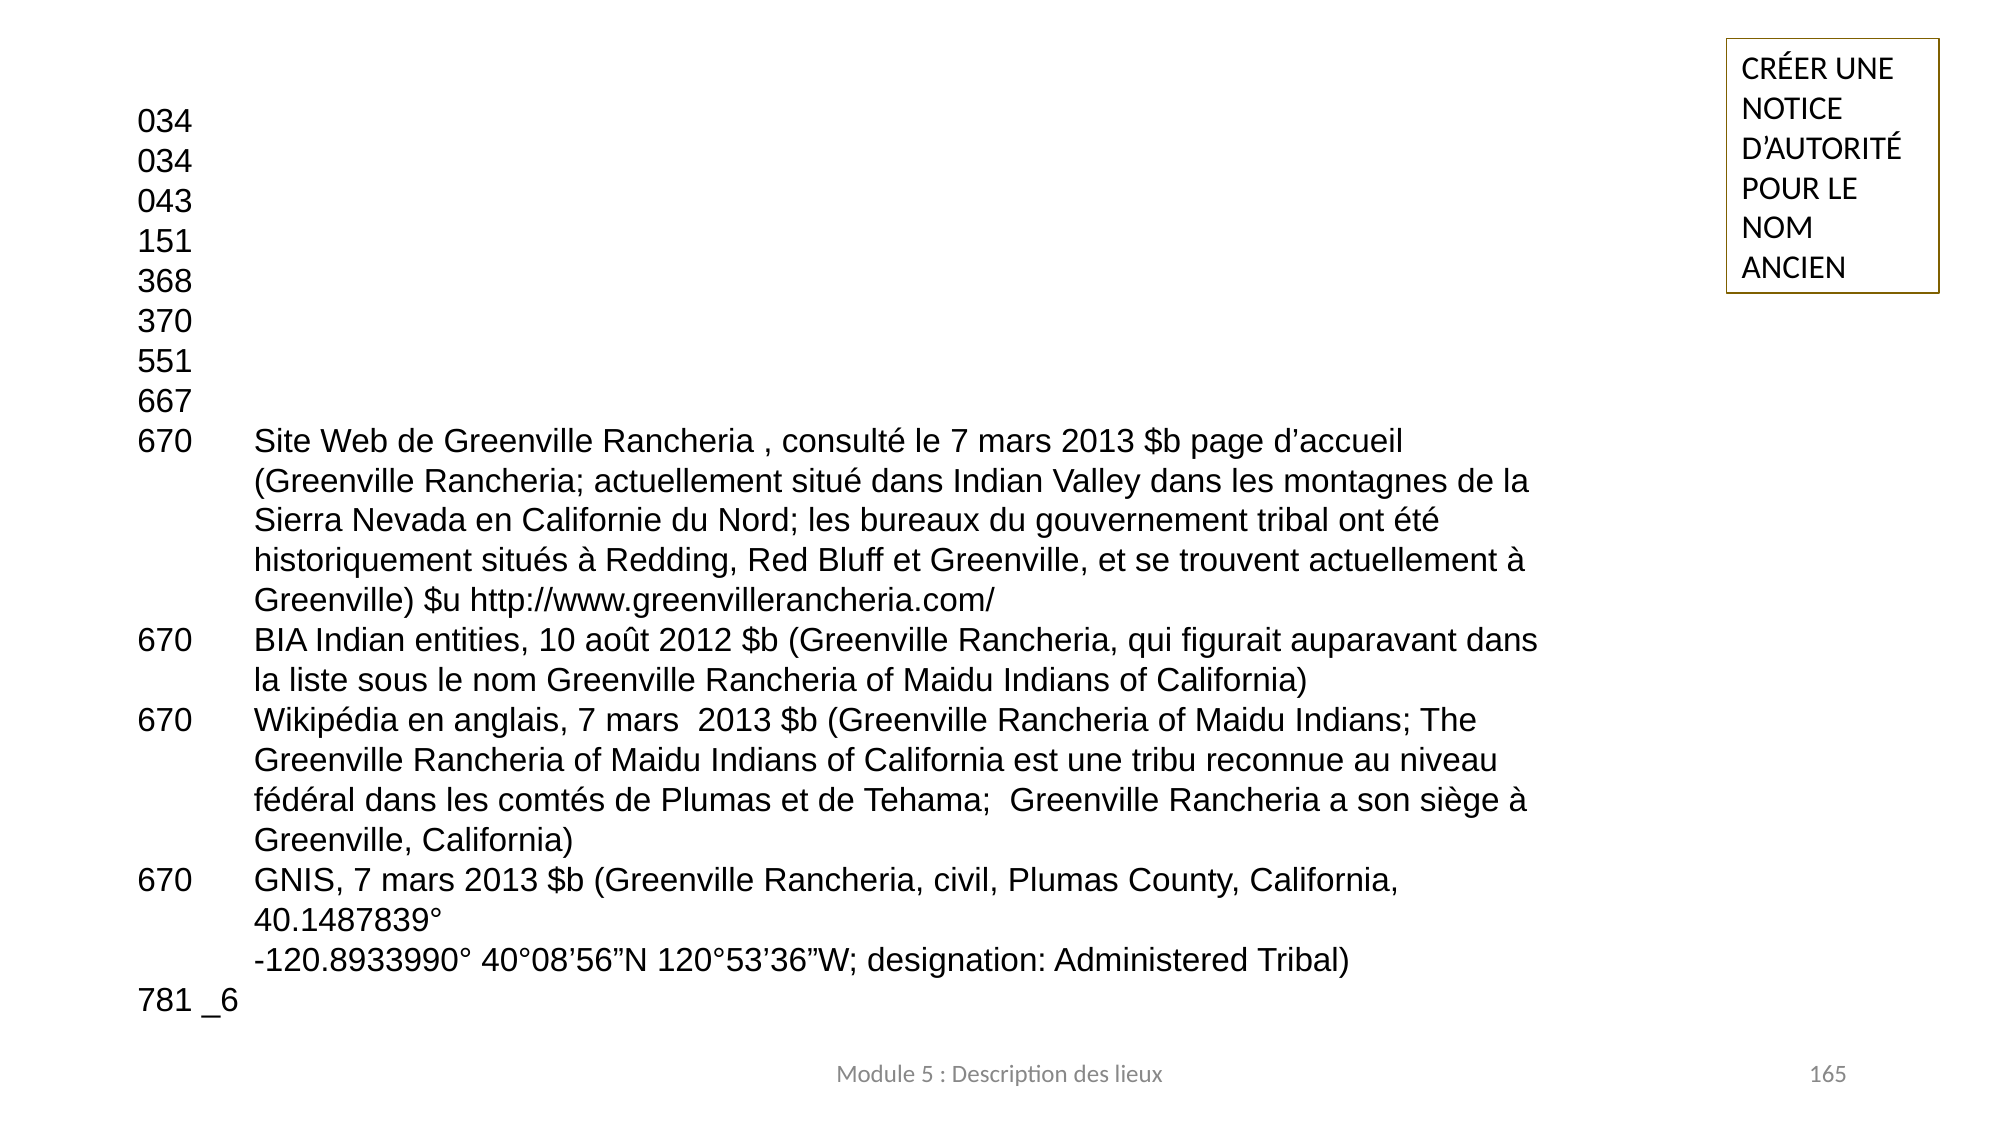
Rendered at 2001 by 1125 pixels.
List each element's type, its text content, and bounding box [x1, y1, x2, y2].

footer Module 5 : Description des lieux [662, 1042, 1338, 1103]
text_box CRÉER UNE NOTICE D’AUTORITÉ POUR LE NOM ANCIEN [1726, 38, 1940, 293]
slide_number 165 [1412, 1042, 1863, 1103]
text_box 034 034 043 151 368 370 551 667 670 Site Web de Greenville Rancheria , consulté le 7 mars 2013 $b page d’accueil (Greenville Rancheria; actuellement situé dans Indian Valley dans les montagnes de la Sierra Nevada en Californie du Nord; les bureaux du gouvernement tribal ont été historiquement situés à Redding, Red Bluff et Greenville, et se trouvent actuellement à Greenville) $u http://www.greenvillerancheria.com/ 670 BIA Indian entities, 10 août 2012 $b (Greenville Rancheria, qui figurait auparavant dans la liste sous le nom Greenville Rancheria of Maidu Indians of California) 670 Wikipédia en anglais, 7 mars 2013 $b (Greenville Rancheria of Maidu Indians; The Greenville Rancheria of Maidu Indians of California est une tribu reconnue au niveau fédéral dans les comtés de Plumas et de Tehama; Greenville Rancheria a son siège à Greenville, California) 670 GNIS, 7 mars 2013 $b (Greenville Rancheria, civil, Plumas County, California, 40.1487839° -120.8933990° 40°08’56”N 120°53’36”W; designation: Administered Tribal) 781 _6 [122, 91, 1585, 1026]
